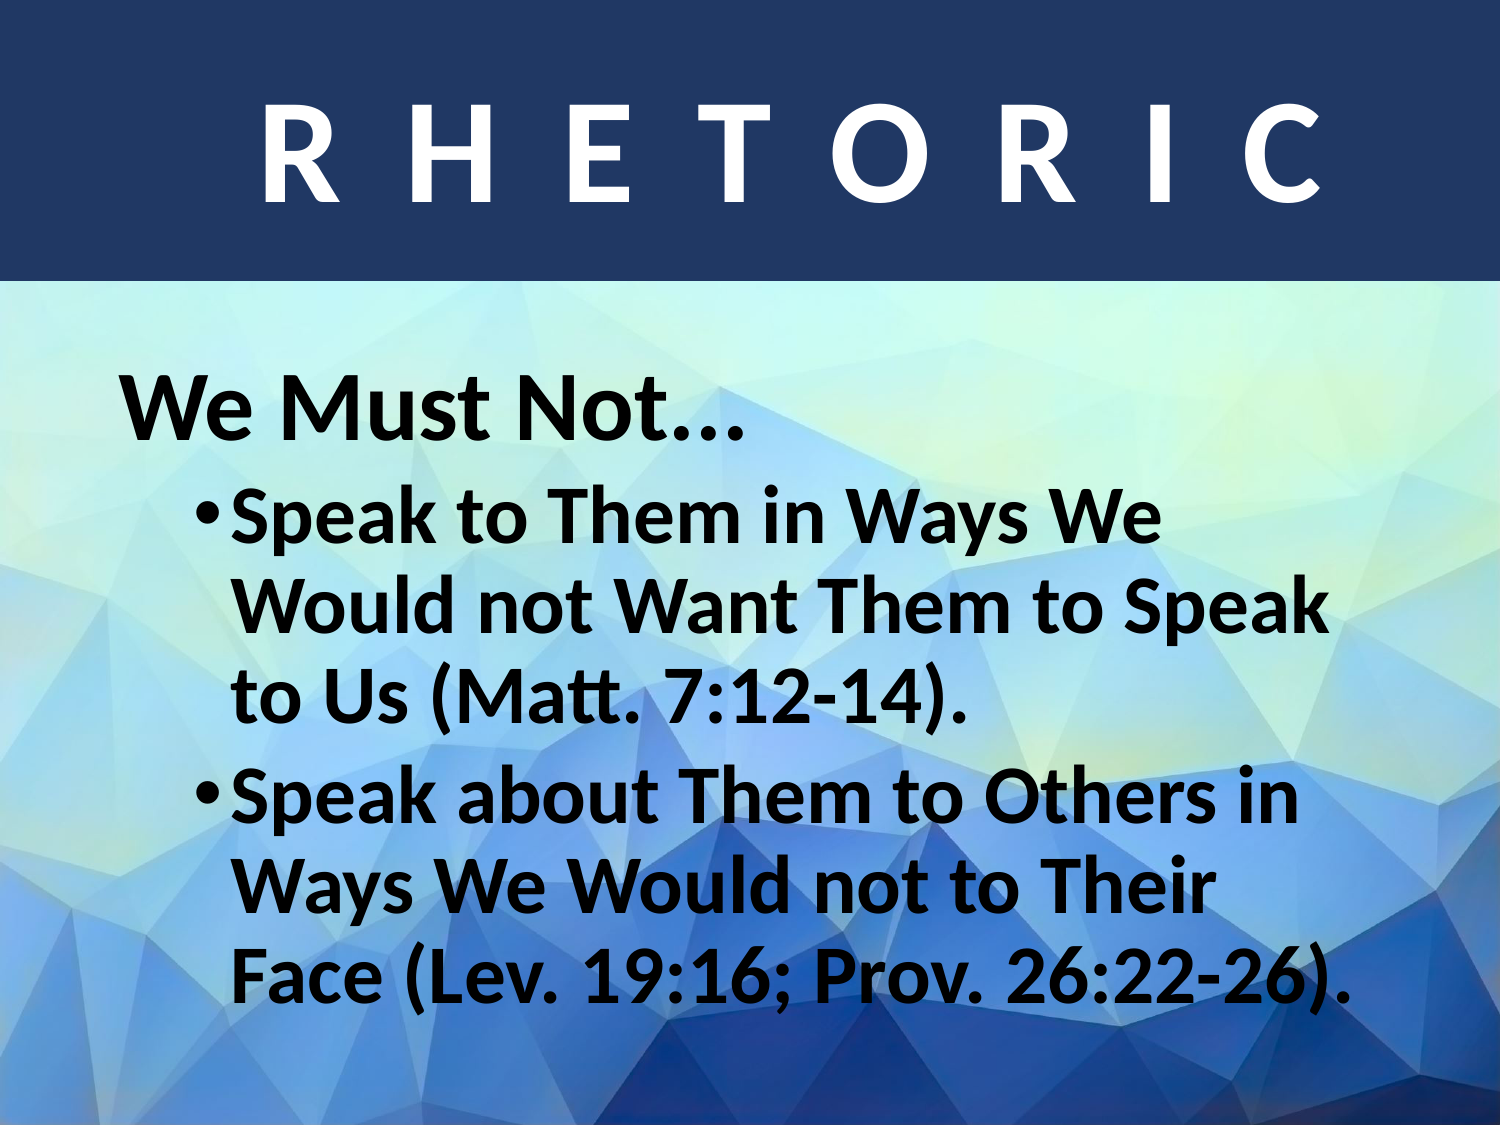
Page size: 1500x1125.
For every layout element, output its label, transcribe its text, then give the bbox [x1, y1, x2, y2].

picture [0, 281, 1500, 1125]
title Rhetoric [81, 29, 1500, 278]
list We Must Not... Speak to Them in Ways We Would not Want Them to Speak to Us (Matt. 7:12-14). Speak about Them to Others in Ways We Would not to Their Face (Lev. 19:16; Prov. 26:22-26). [103, 346, 1397, 1095]
